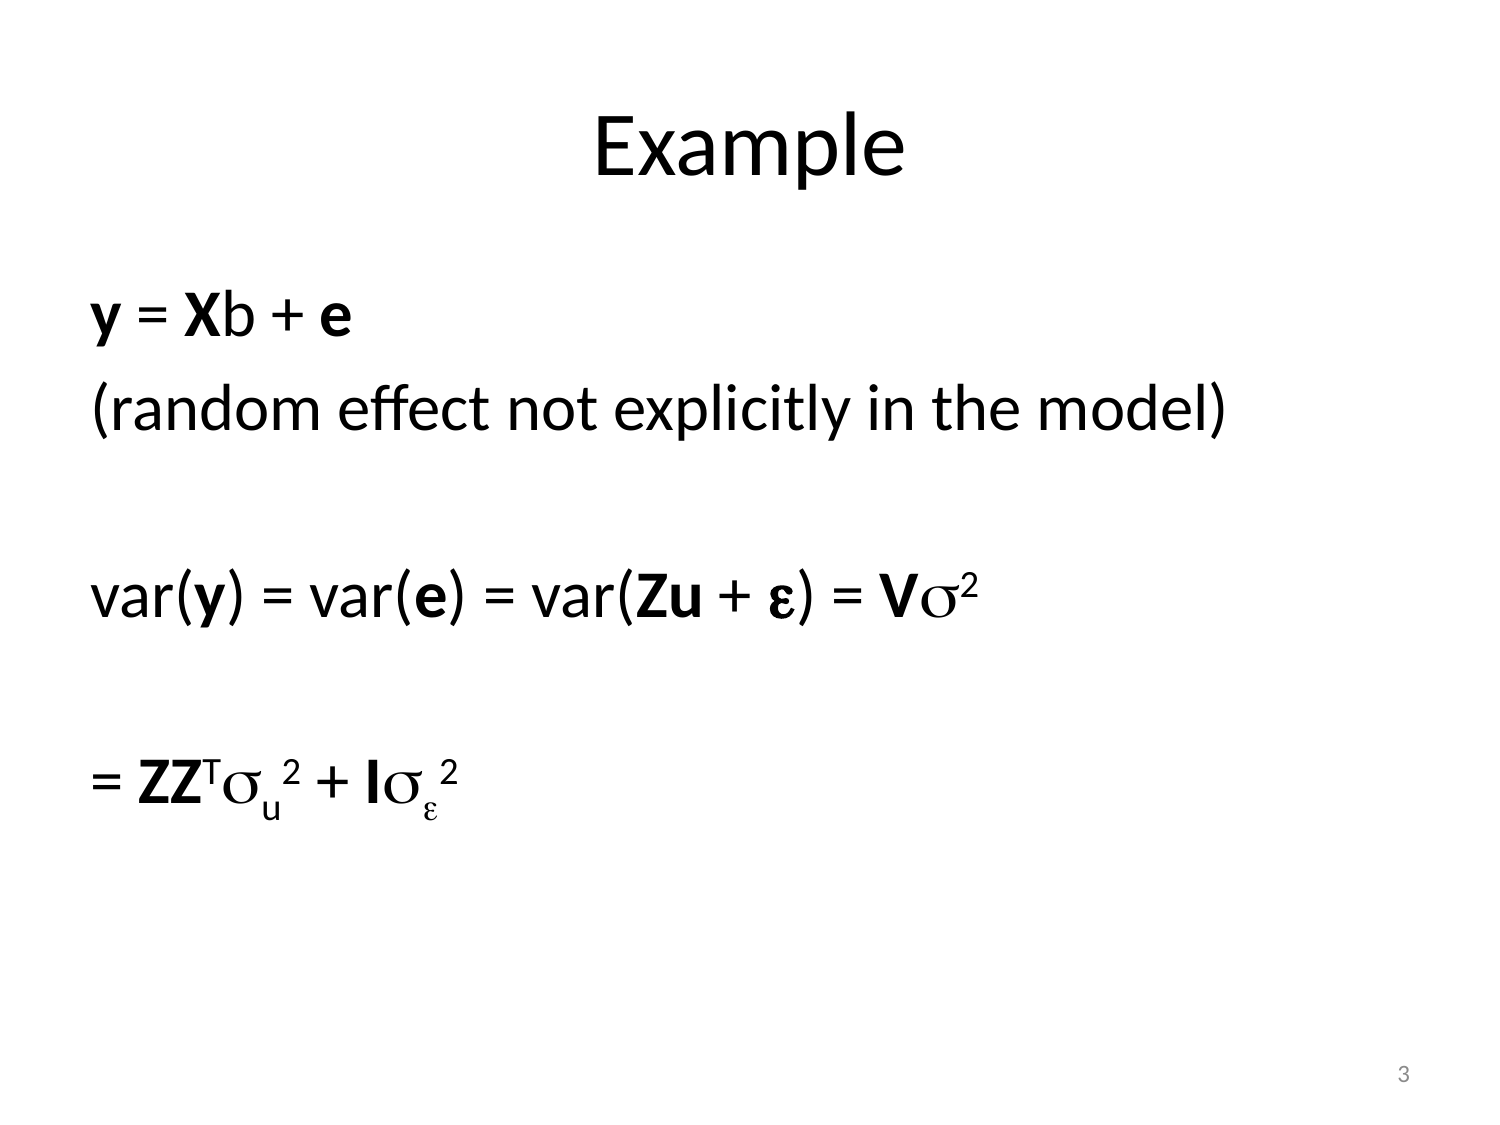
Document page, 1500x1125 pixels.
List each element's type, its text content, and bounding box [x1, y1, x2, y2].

title Example [75, 45, 1425, 233]
slide_number 3 [1074, 1042, 1425, 1103]
list y = Xb + e (random effect not explicitly in the model) var(y) = var(e) = var(Zu + e) = Vs2 = ZZTsu2 + Ise2 [75, 262, 1425, 1005]
